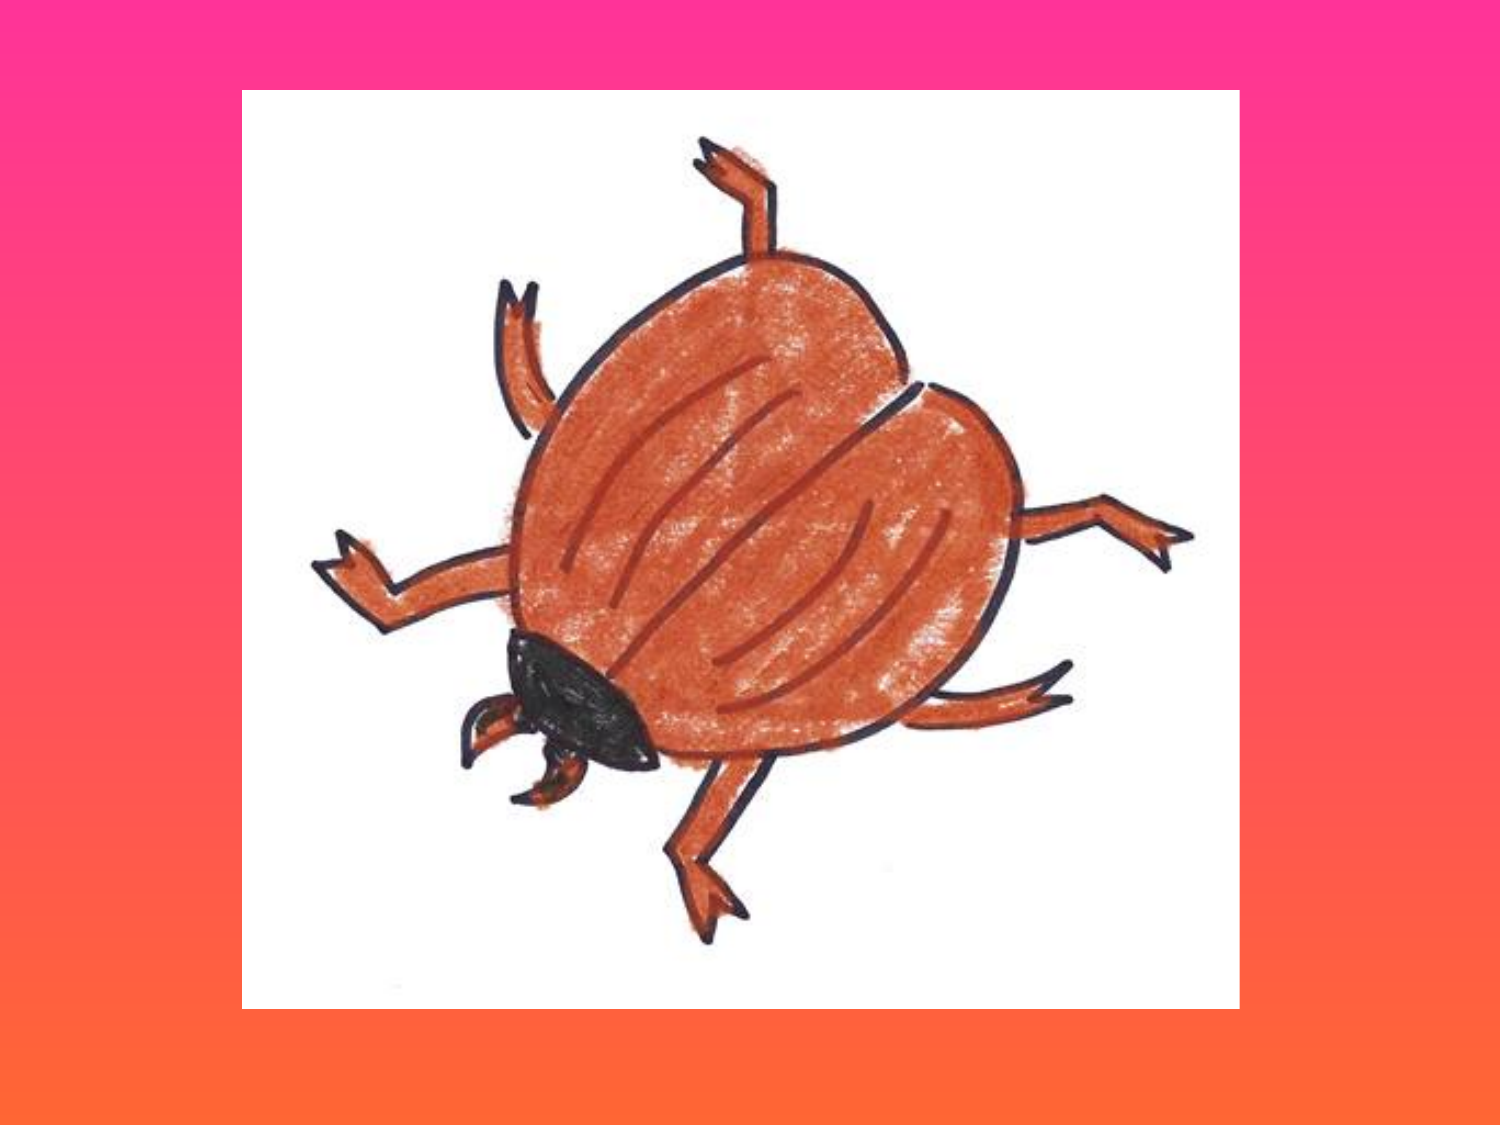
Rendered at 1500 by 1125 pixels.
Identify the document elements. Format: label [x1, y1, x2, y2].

picture [241, 89, 1241, 1011]
